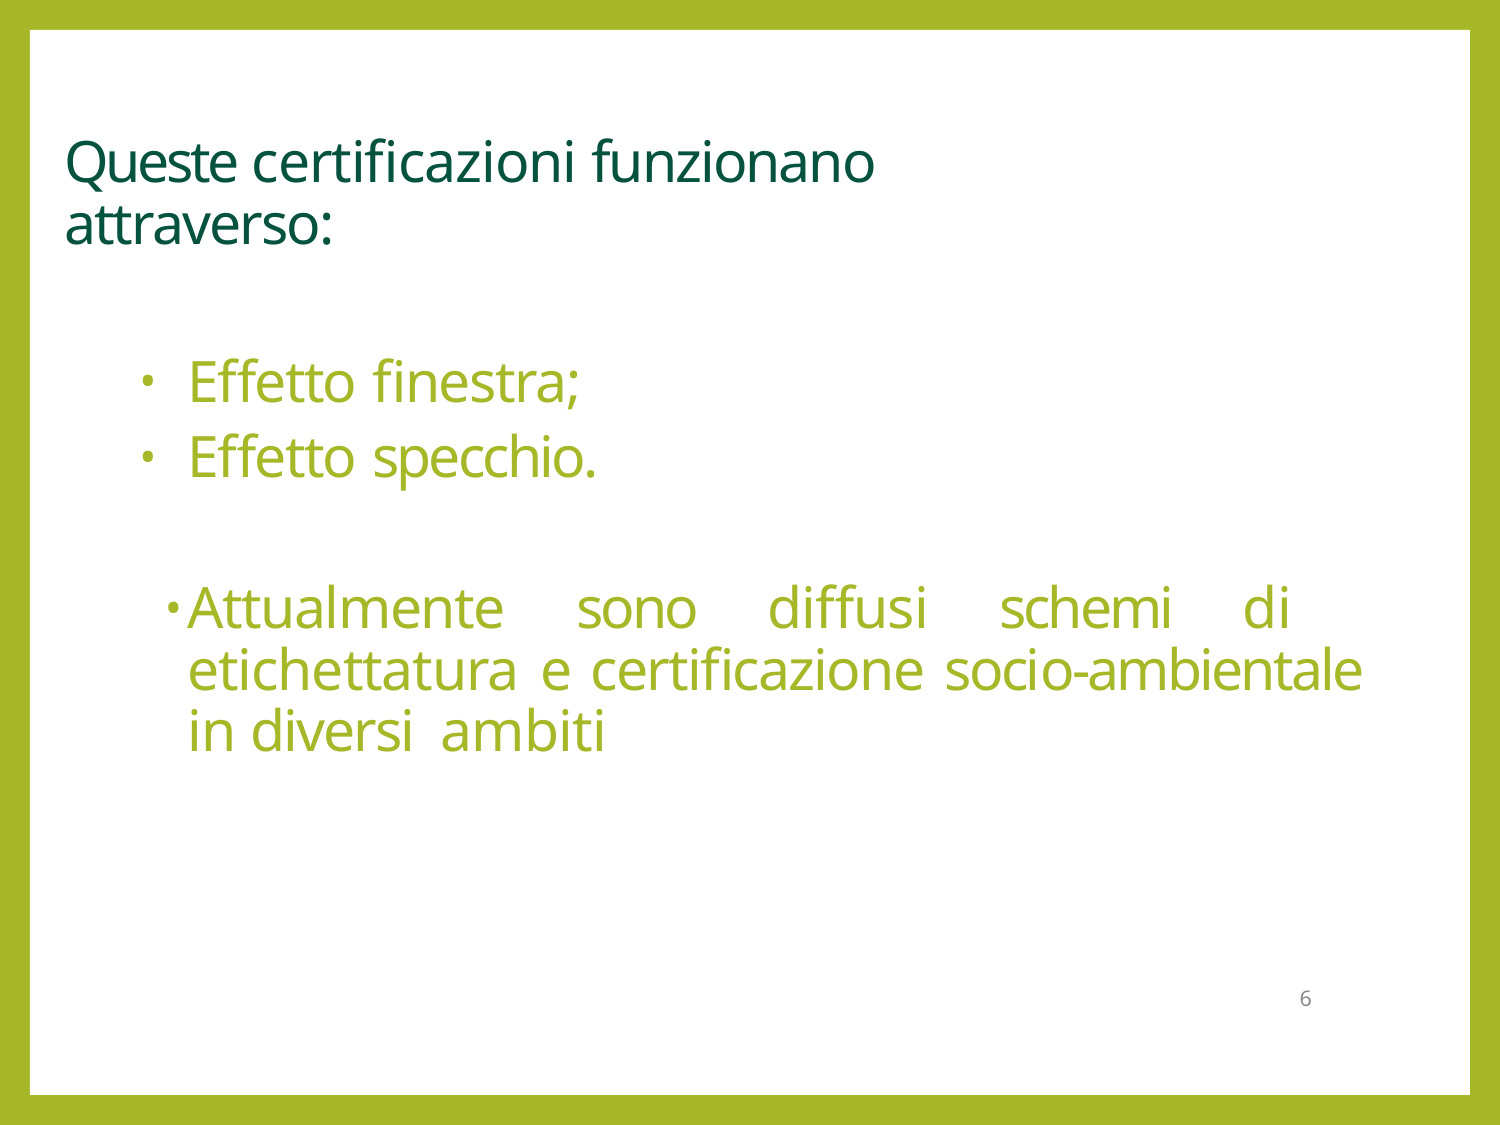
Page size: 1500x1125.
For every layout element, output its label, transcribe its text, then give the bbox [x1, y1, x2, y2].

text_box 6 [1297, 983, 1315, 1011]
title Queste certificazioni funzionano attraverso: [62, 132, 1114, 322]
list Effetto finestra; Effetto specchio. Attualmente sono diffusi schemi di etichettatura e certificazione socio-ambientale in diversi ambiti [137, 337, 1363, 991]
